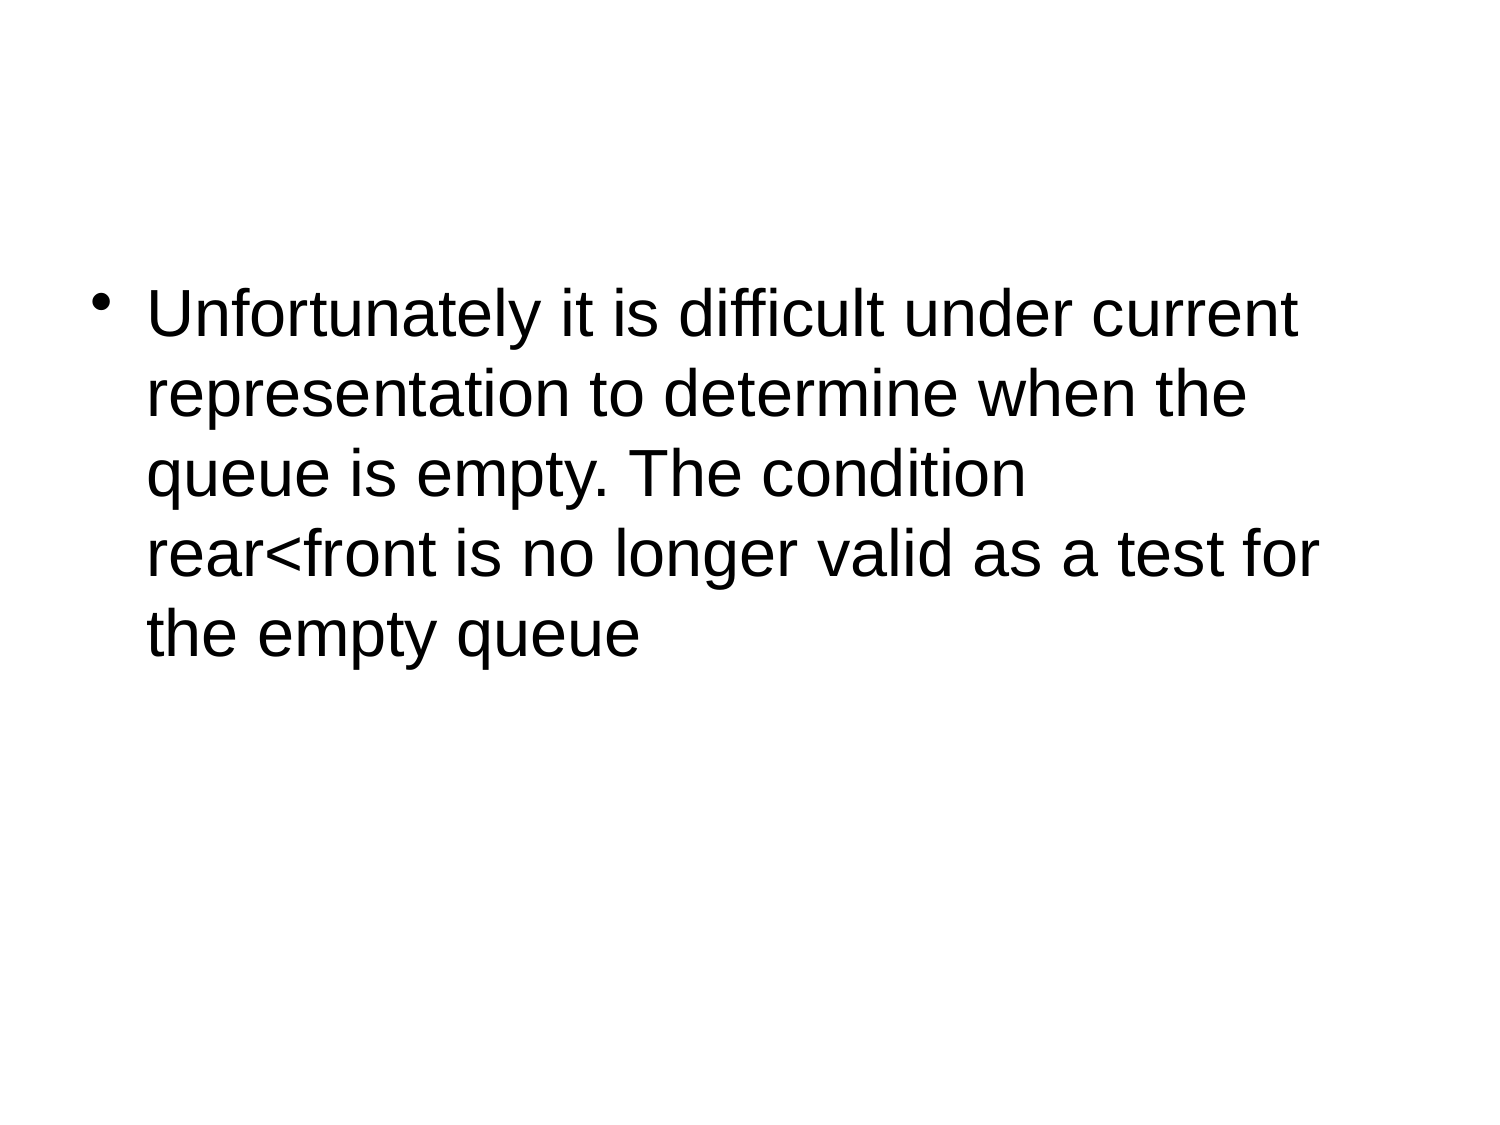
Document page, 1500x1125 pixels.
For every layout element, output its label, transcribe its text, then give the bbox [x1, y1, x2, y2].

list Unfortunately it is difficult under current representation to determine when the queue is empty. The condition rear<front is no longer valid as a test for the empty queue [75, 262, 1425, 1005]
